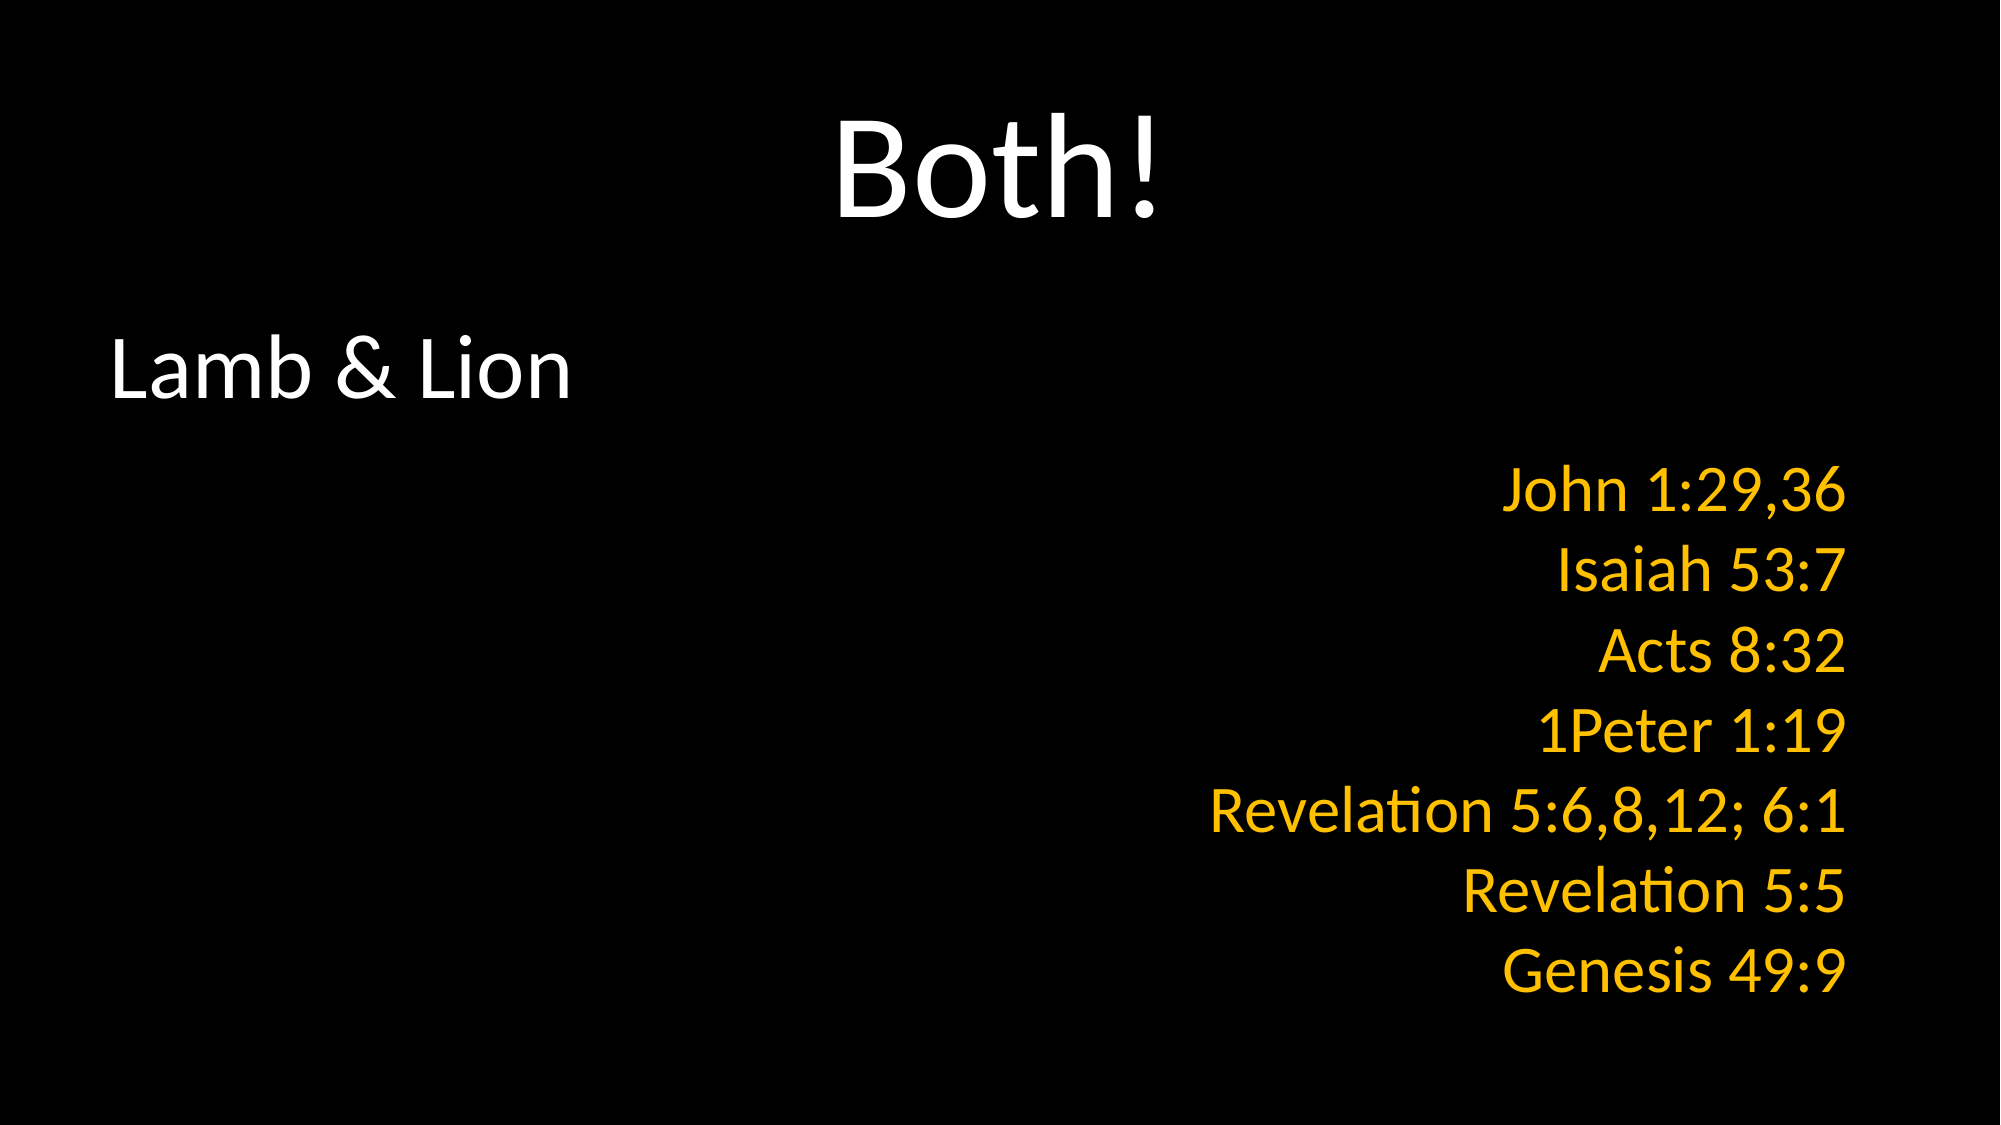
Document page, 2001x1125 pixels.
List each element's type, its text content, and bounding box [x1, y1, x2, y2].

list John 1:29,36 Isaiah 53:7 Acts 8:32 1Peter 1:19 Revelation 5:6,8,12; 6:1 Revelation 5:5 Genesis 49:9 [1012, 299, 1863, 1014]
title Both! [137, 59, 1863, 278]
list Lamb & Lion [94, 299, 1012, 1014]
